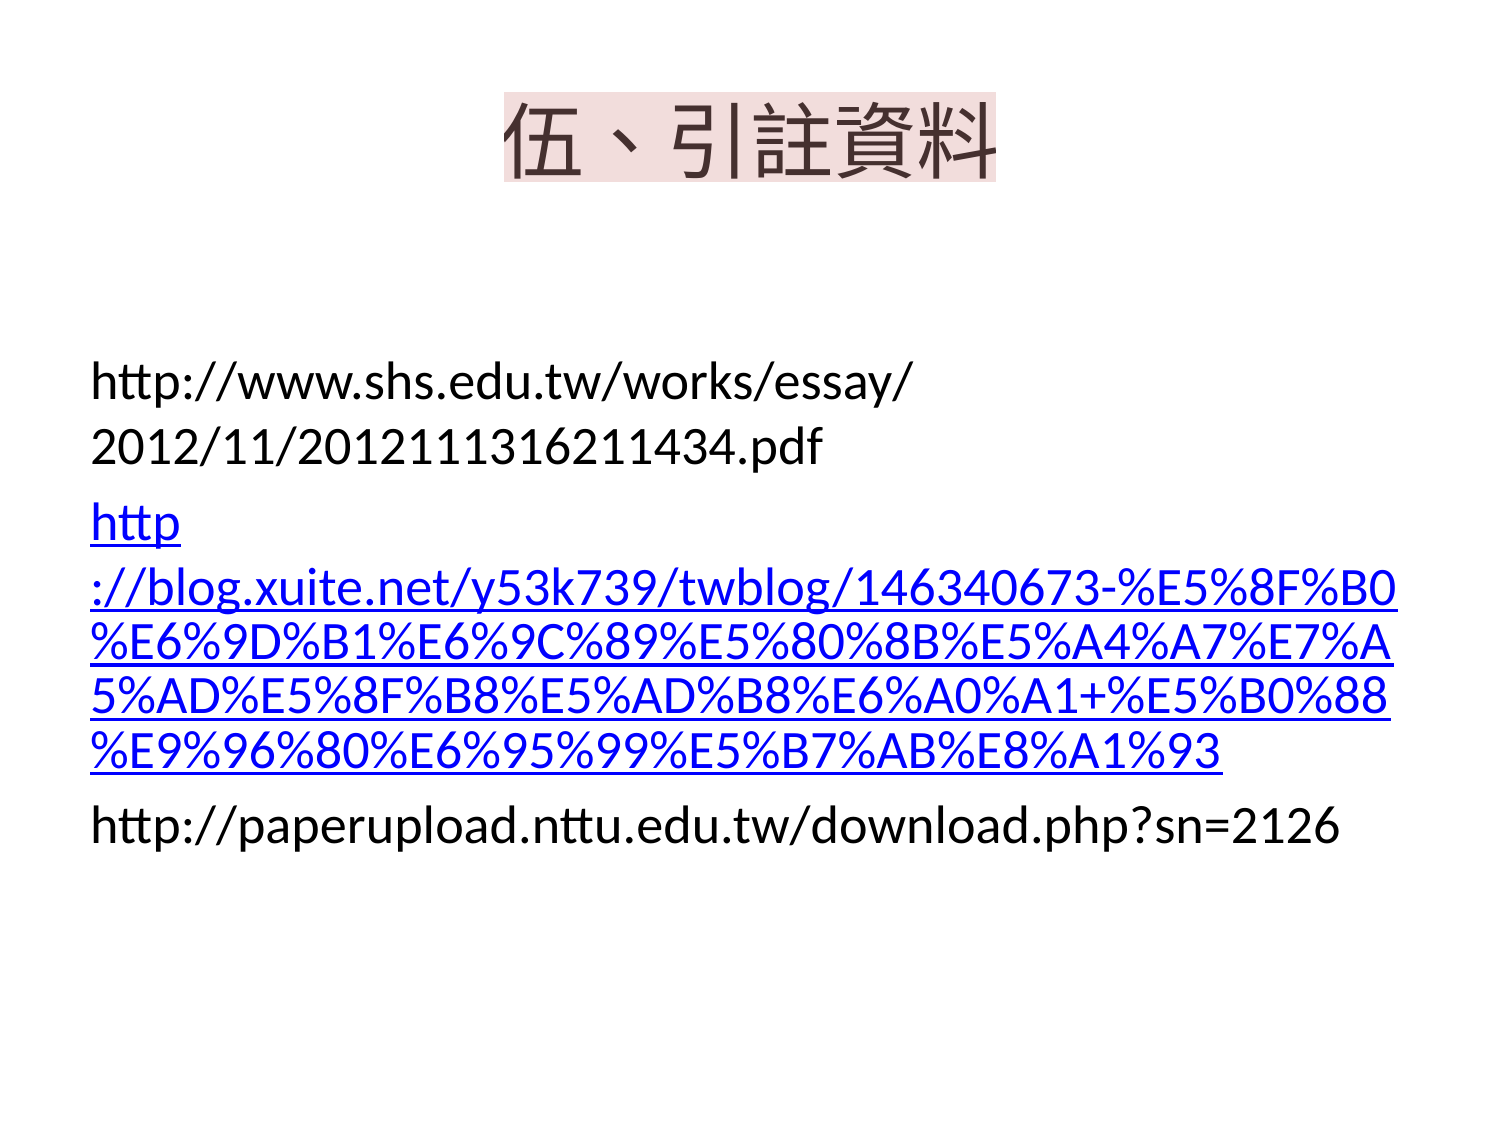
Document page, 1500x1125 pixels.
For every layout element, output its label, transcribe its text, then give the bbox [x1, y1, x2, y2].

list http://www.shs.edu.tw/works/essay/2012/11/2012111316211434.pdf http://blog.xuite.net/y53k739/twblog/146340673-%E5%8F%B0%E6%9D%B1%E6%9C%89%E5%80%8B%E5%A4%A7%E7%A5%AD%E5%8F%B8%E5%AD%B8%E6%A0%A1+%E5%B0%88%E9%96%80%E6%95%99%E5%B7%AB%E8%A1%93 http://paperupload.nttu.edu.tw/download.php?sn=2126 [74, 262, 1426, 1006]
title 伍、引註資料 [74, 44, 1426, 233]
text_box [500, 88, 1000, 186]
